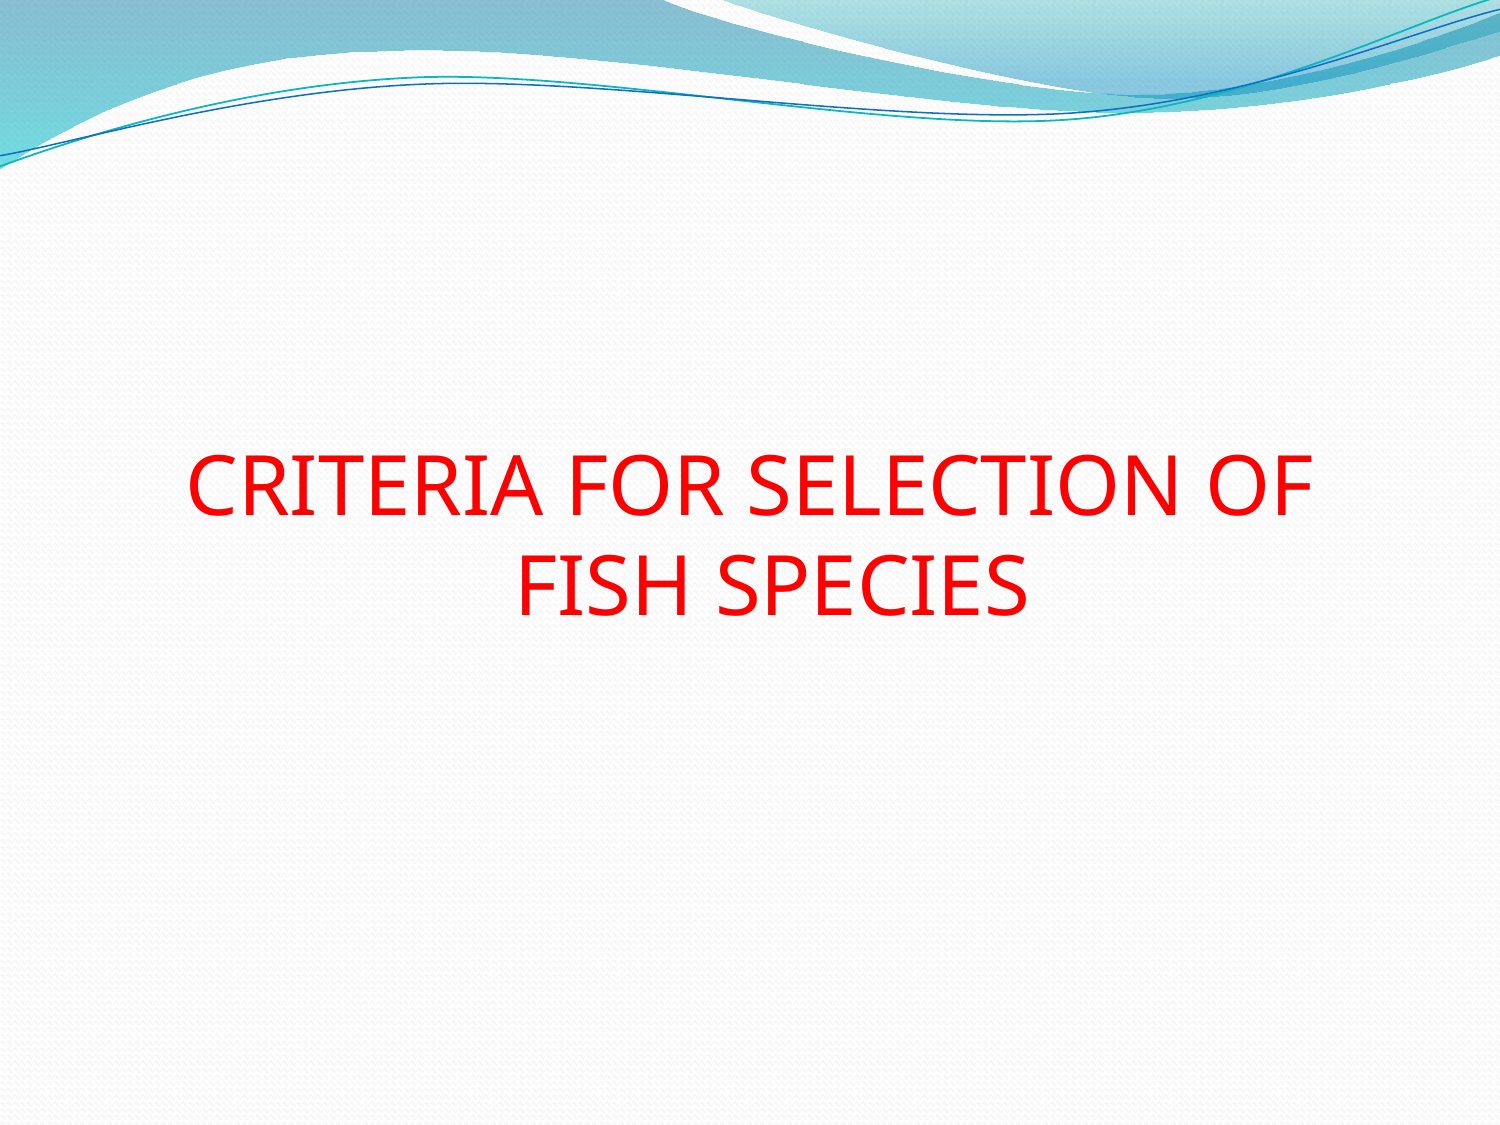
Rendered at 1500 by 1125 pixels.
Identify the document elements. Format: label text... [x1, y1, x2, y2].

list CRITERIA FOR SELECTION OF FISH SPECIES [75, 425, 1425, 700]
